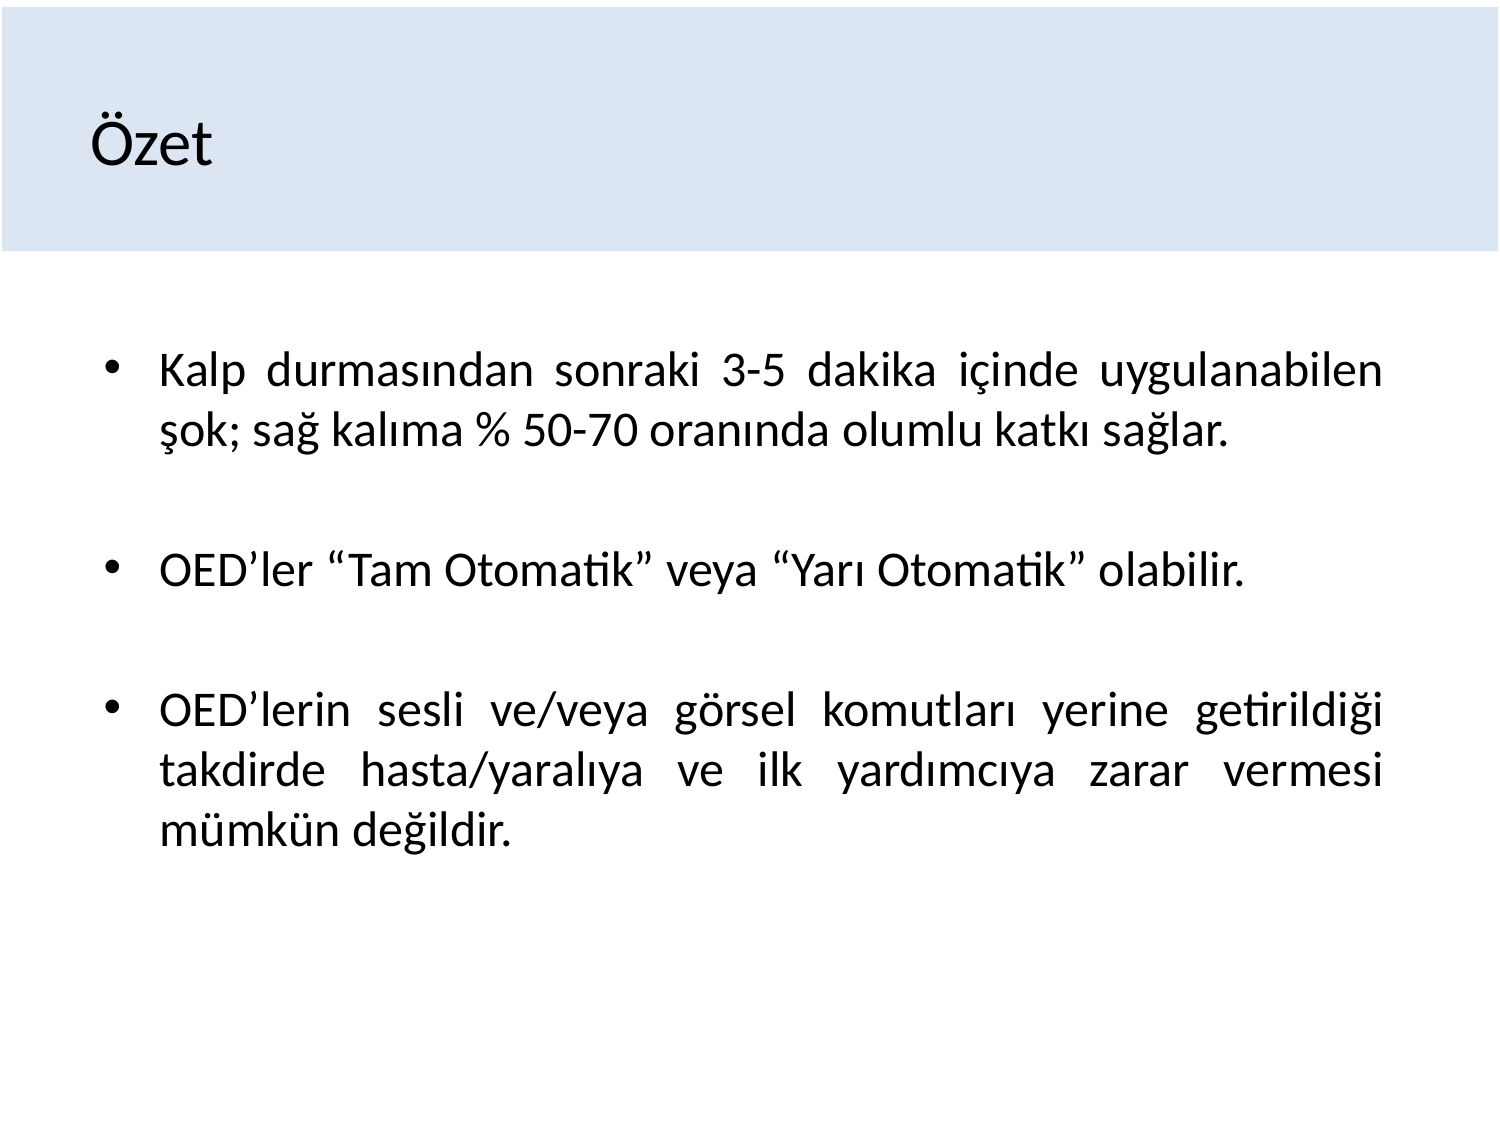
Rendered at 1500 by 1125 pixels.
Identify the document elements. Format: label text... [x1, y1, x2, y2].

text_box Kalp durmasından sonraki 3-5 dakika içinde uygulanabilen şok; sağ kalıma % 50-70 oranında olumlu katkı sağlar. OED’ler “Tam Otomatik” veya “Yarı Otomatik” olabilir. OED’lerin sesli ve/veya görsel komutları yerine getirildiği takdirde hasta/yaralıya ve ilk yardımcıya zarar vermesi mümkün değildir. [88, 329, 1400, 917]
title Özet [75, 45, 1199, 233]
text_box [0, 5, 1500, 253]
